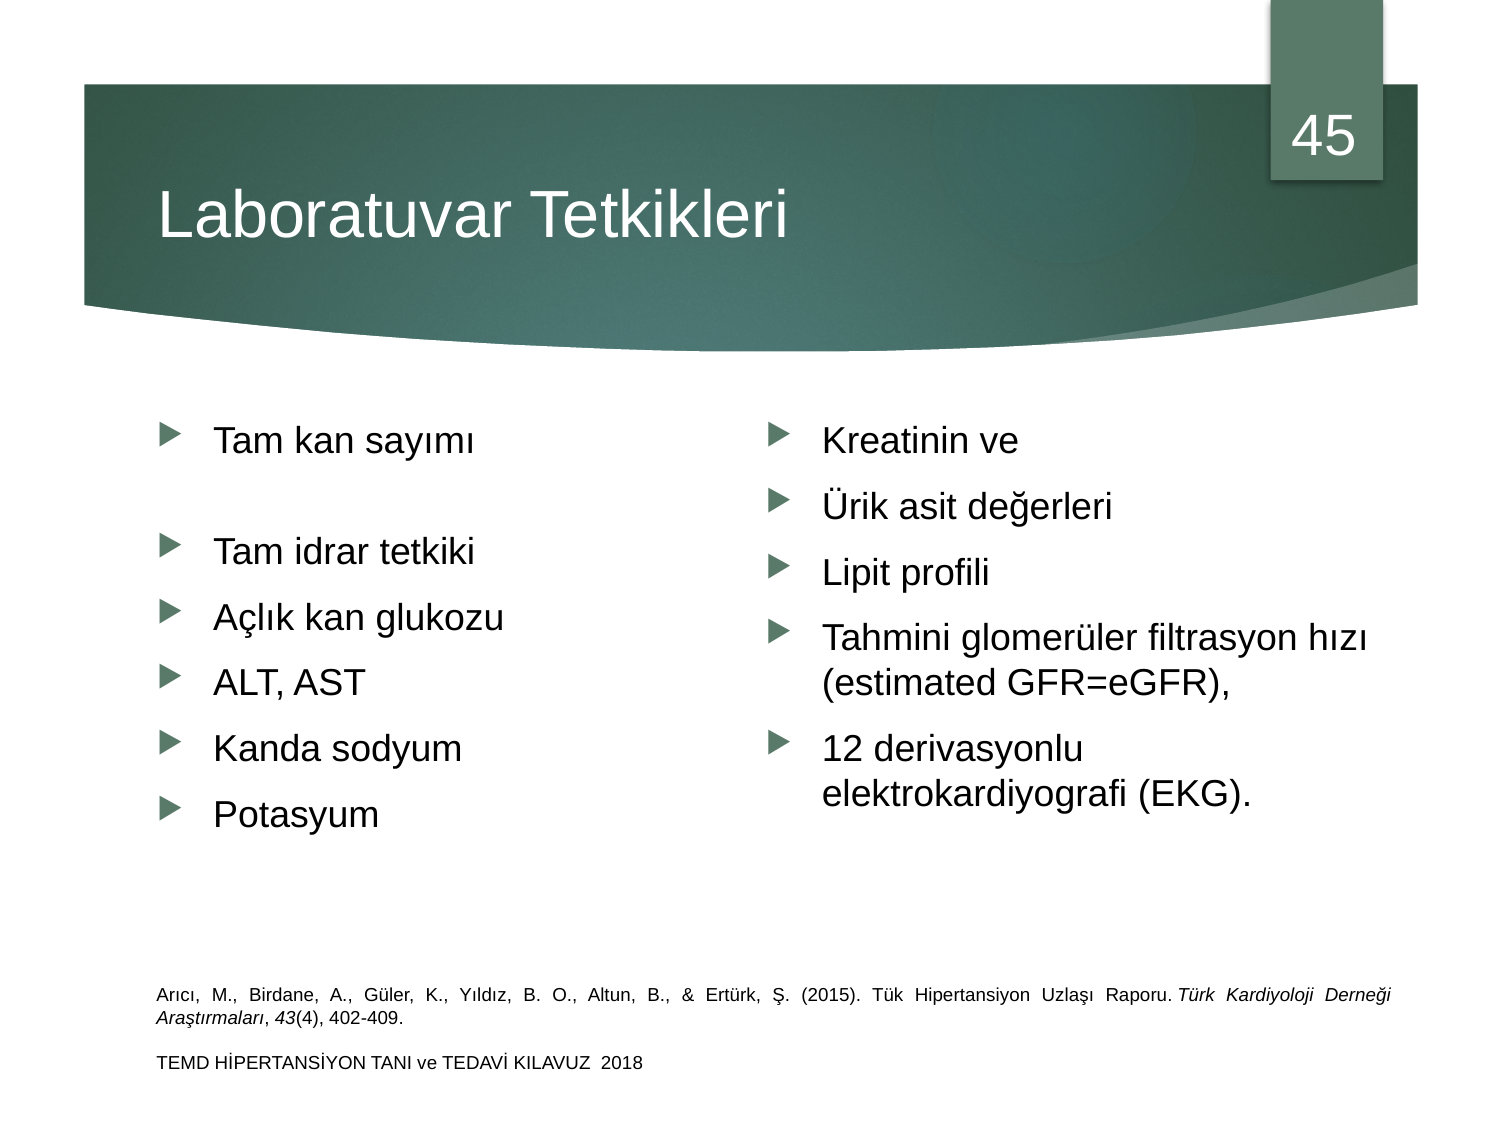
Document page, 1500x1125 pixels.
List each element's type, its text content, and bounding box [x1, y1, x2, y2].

slide_number 45 [1259, 48, 1390, 175]
title Laboratuvar Tetkikleri [142, 152, 1183, 269]
list Tam kan sayımı Tam idrar tetkiki Açlık kan glukozu ALT, AST Kanda sodyum Potasyum Kreatinin ve Ürik asit değerleri Lipit profili Tahmini glomerüler filtrasyon hızı (estimated GFR=eGFR), 12 derivasyonlu elektrokardiyografi (EKG). [141, 408, 1390, 975]
text_box Arıcı, M., Birdane, A., Güler, K., Yıldız, B. O., Altun, B., & Ertürk, Ş. (2015). Tük Hipertansiyon Uzlaşı Raporu. Türk Kardiyoloji Derneği Araştırmaları, 43(4), 402-409. TEMD HİPERTANSİYON TANI ve TEDAVİ KILAVUZ 2018 [141, 975, 1406, 1081]
